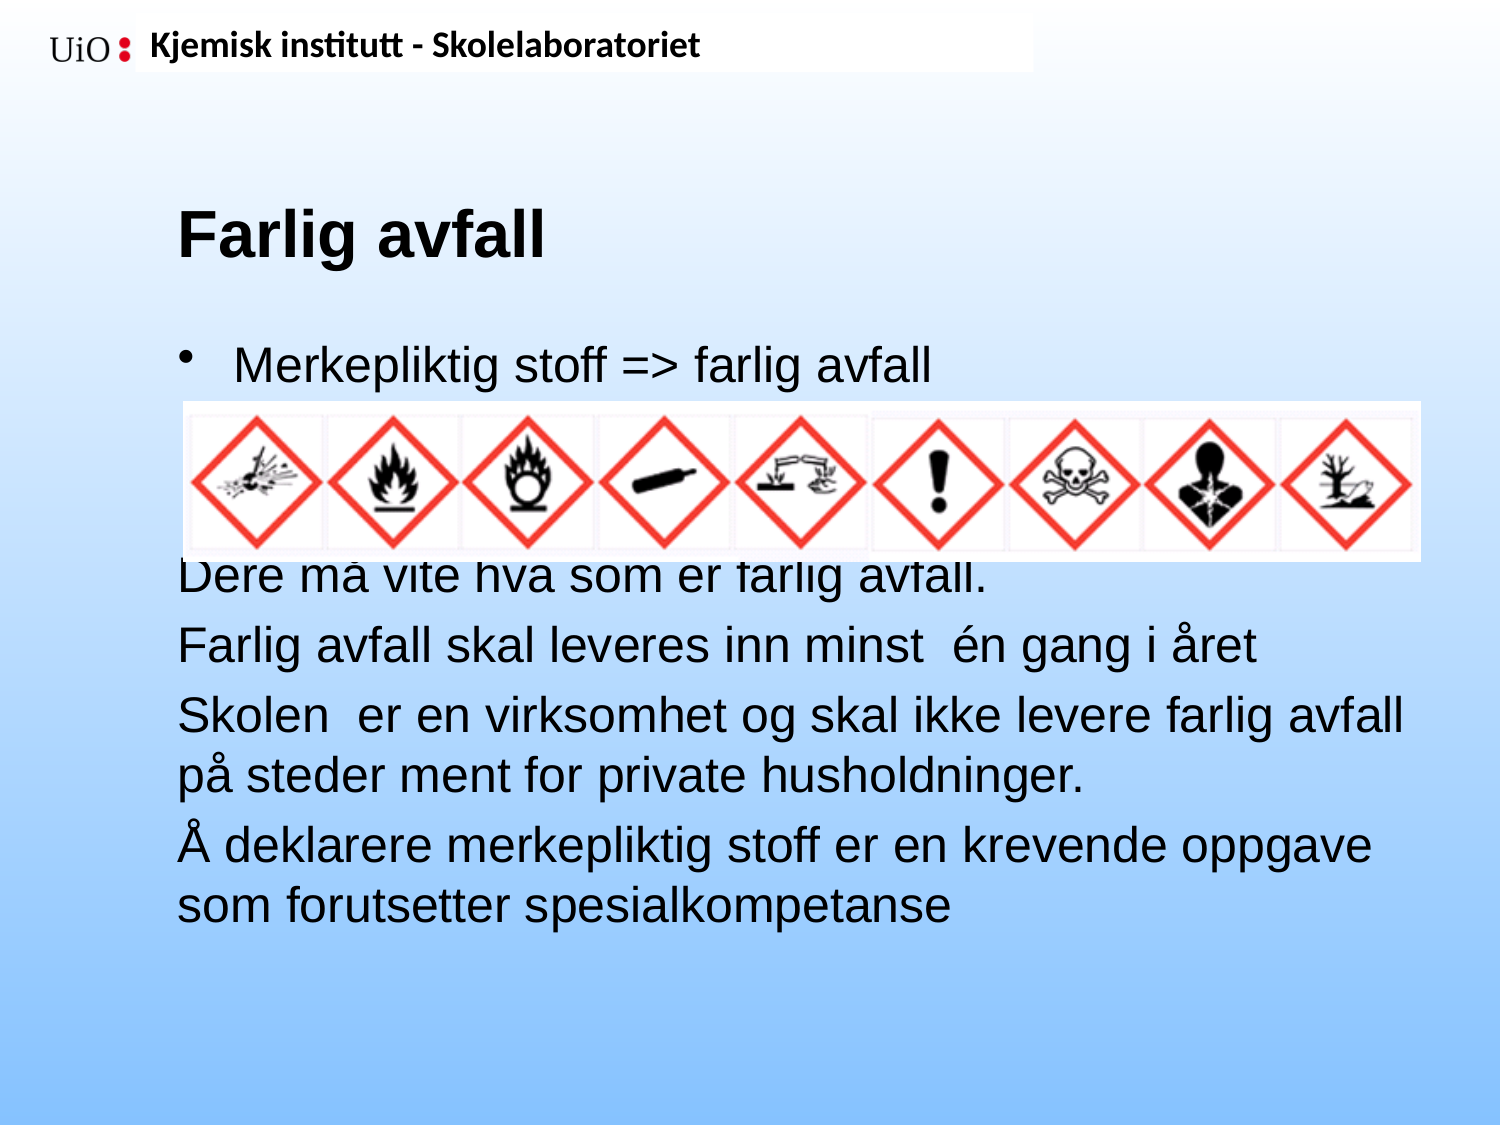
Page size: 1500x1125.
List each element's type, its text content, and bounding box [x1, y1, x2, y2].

title Farlig avfall [162, 137, 1426, 324]
picture [182, 400, 1421, 563]
picture [50, 37, 135, 62]
list Merkepliktig stoff => farlig avfall Dere må vite hva som er farlig avfall. Farlig avfall skal leveres inn minst én gang i året Skolen er en virksomhet og skal ikke levere farlig avfall på steder ment for private husholdninger. Å deklarere merkepliktig stoff er en krevende oppgave som forutsetter spesialkompetanse [162, 324, 1426, 1001]
